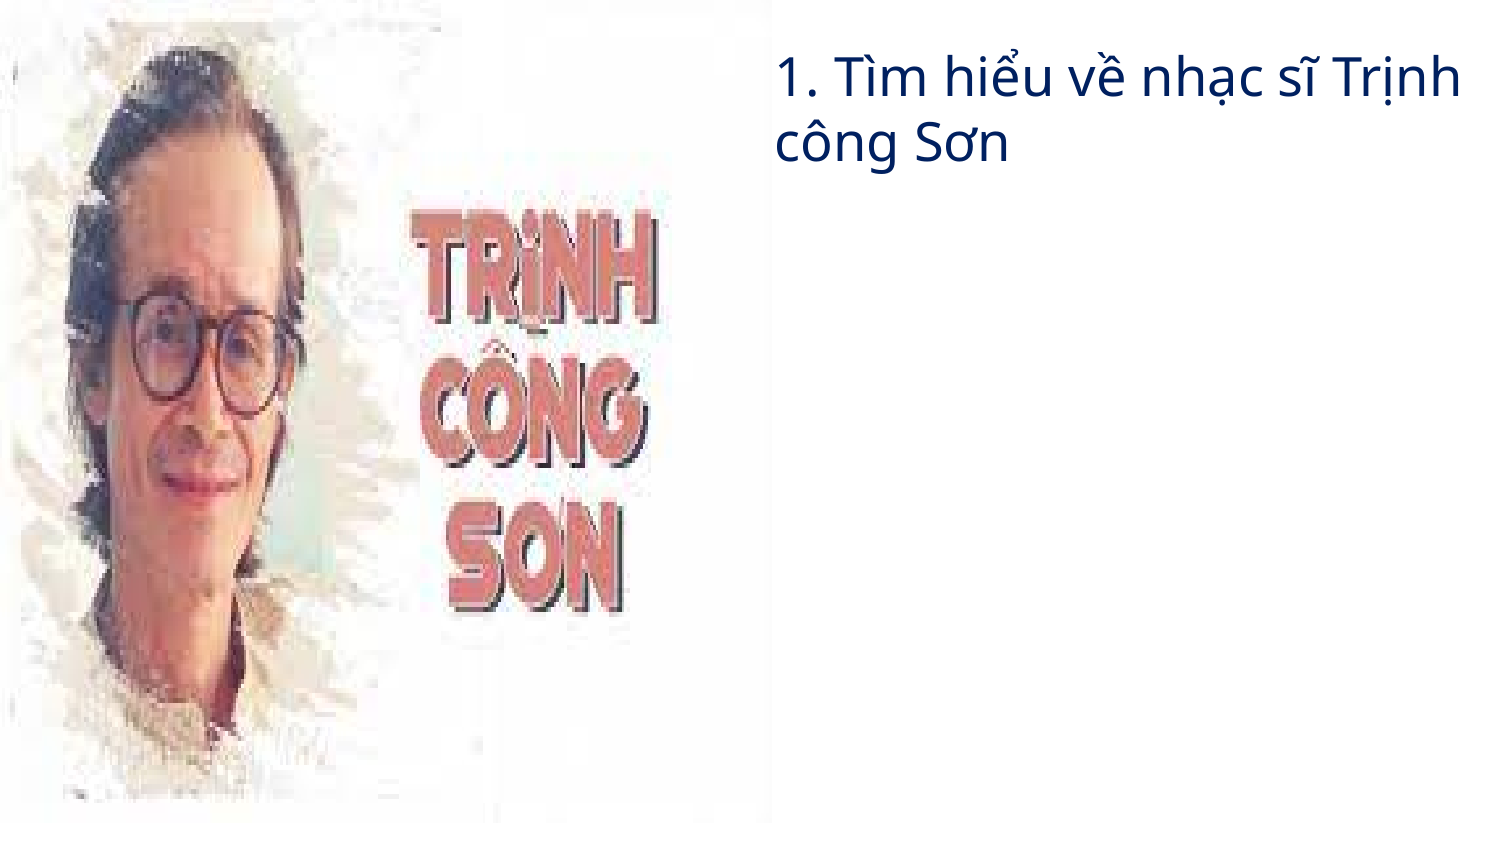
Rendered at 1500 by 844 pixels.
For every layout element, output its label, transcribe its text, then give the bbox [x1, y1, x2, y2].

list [0, 0, 772, 824]
text_box 1. Tìm hiểu về nhạc sĩ Trịnh công Sơn [772, 67, 1500, 207]
